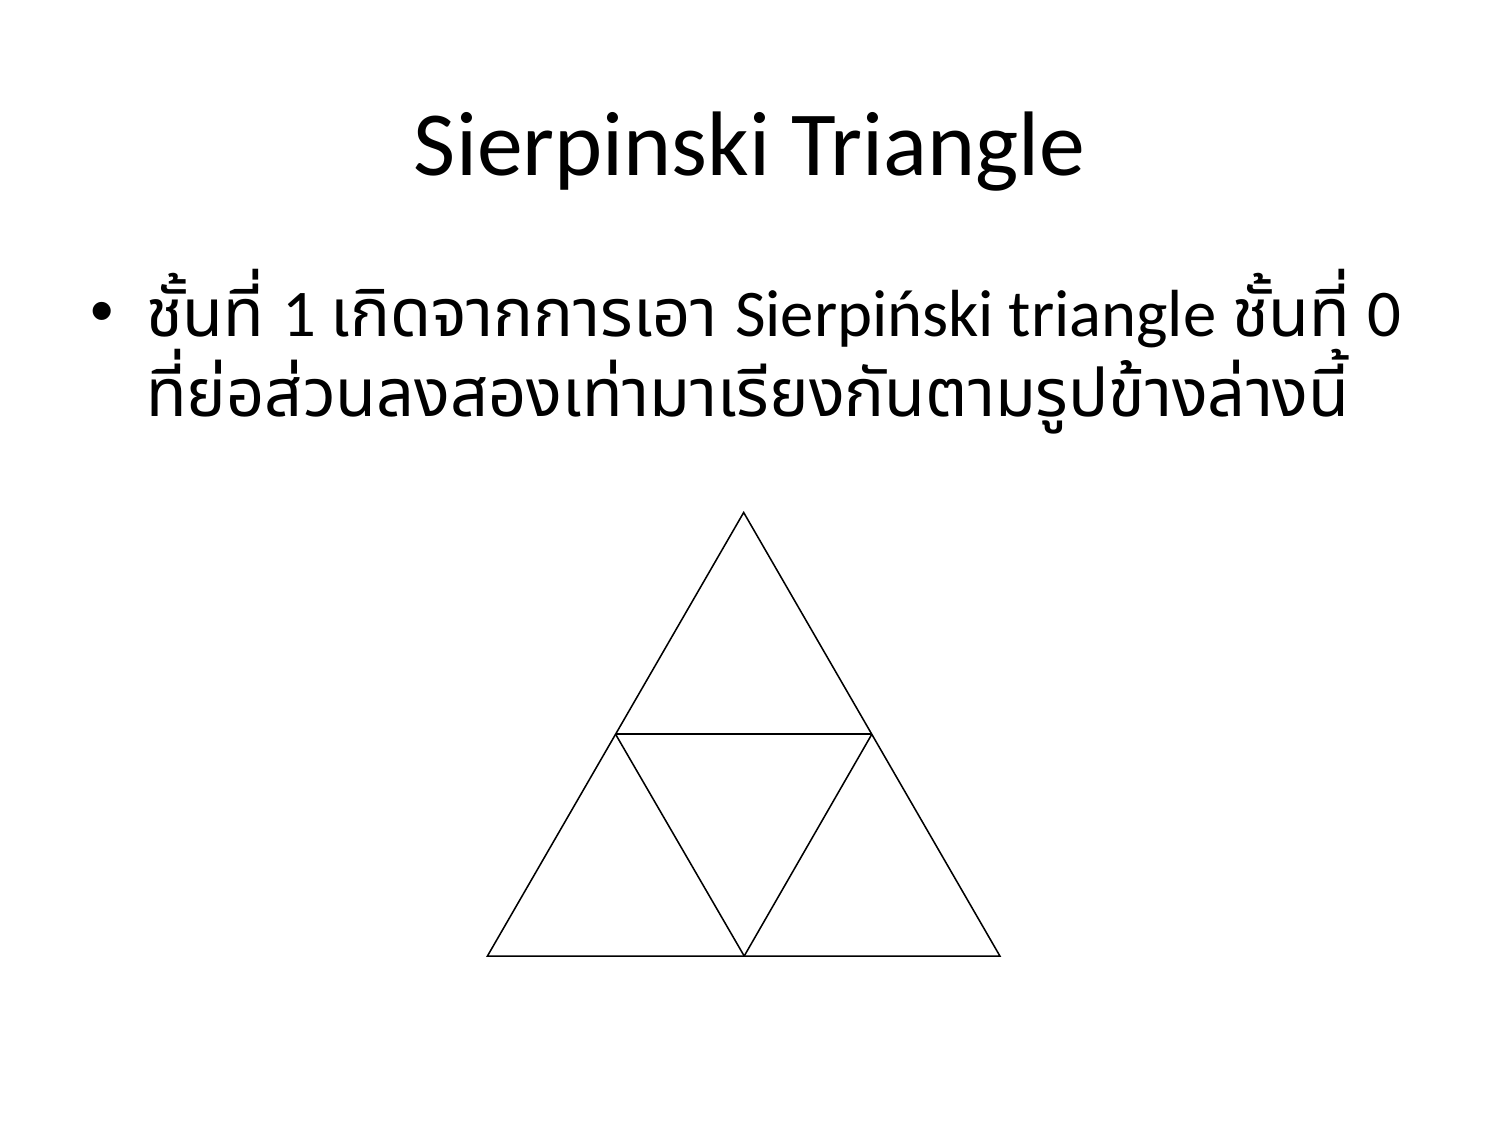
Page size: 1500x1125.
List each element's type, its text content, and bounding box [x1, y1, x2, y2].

list ชั้นที่ 1 เกิดจากการเอา Sierpiński triangle ชั้นที่ 0 ที่ย่อส่วนลงสองเท่ามาเรียงกันตามรูปข้างล่างนี้ [75, 262, 1425, 1005]
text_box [487, 512, 1001, 957]
title Sierpinski Triangle [75, 45, 1425, 233]
